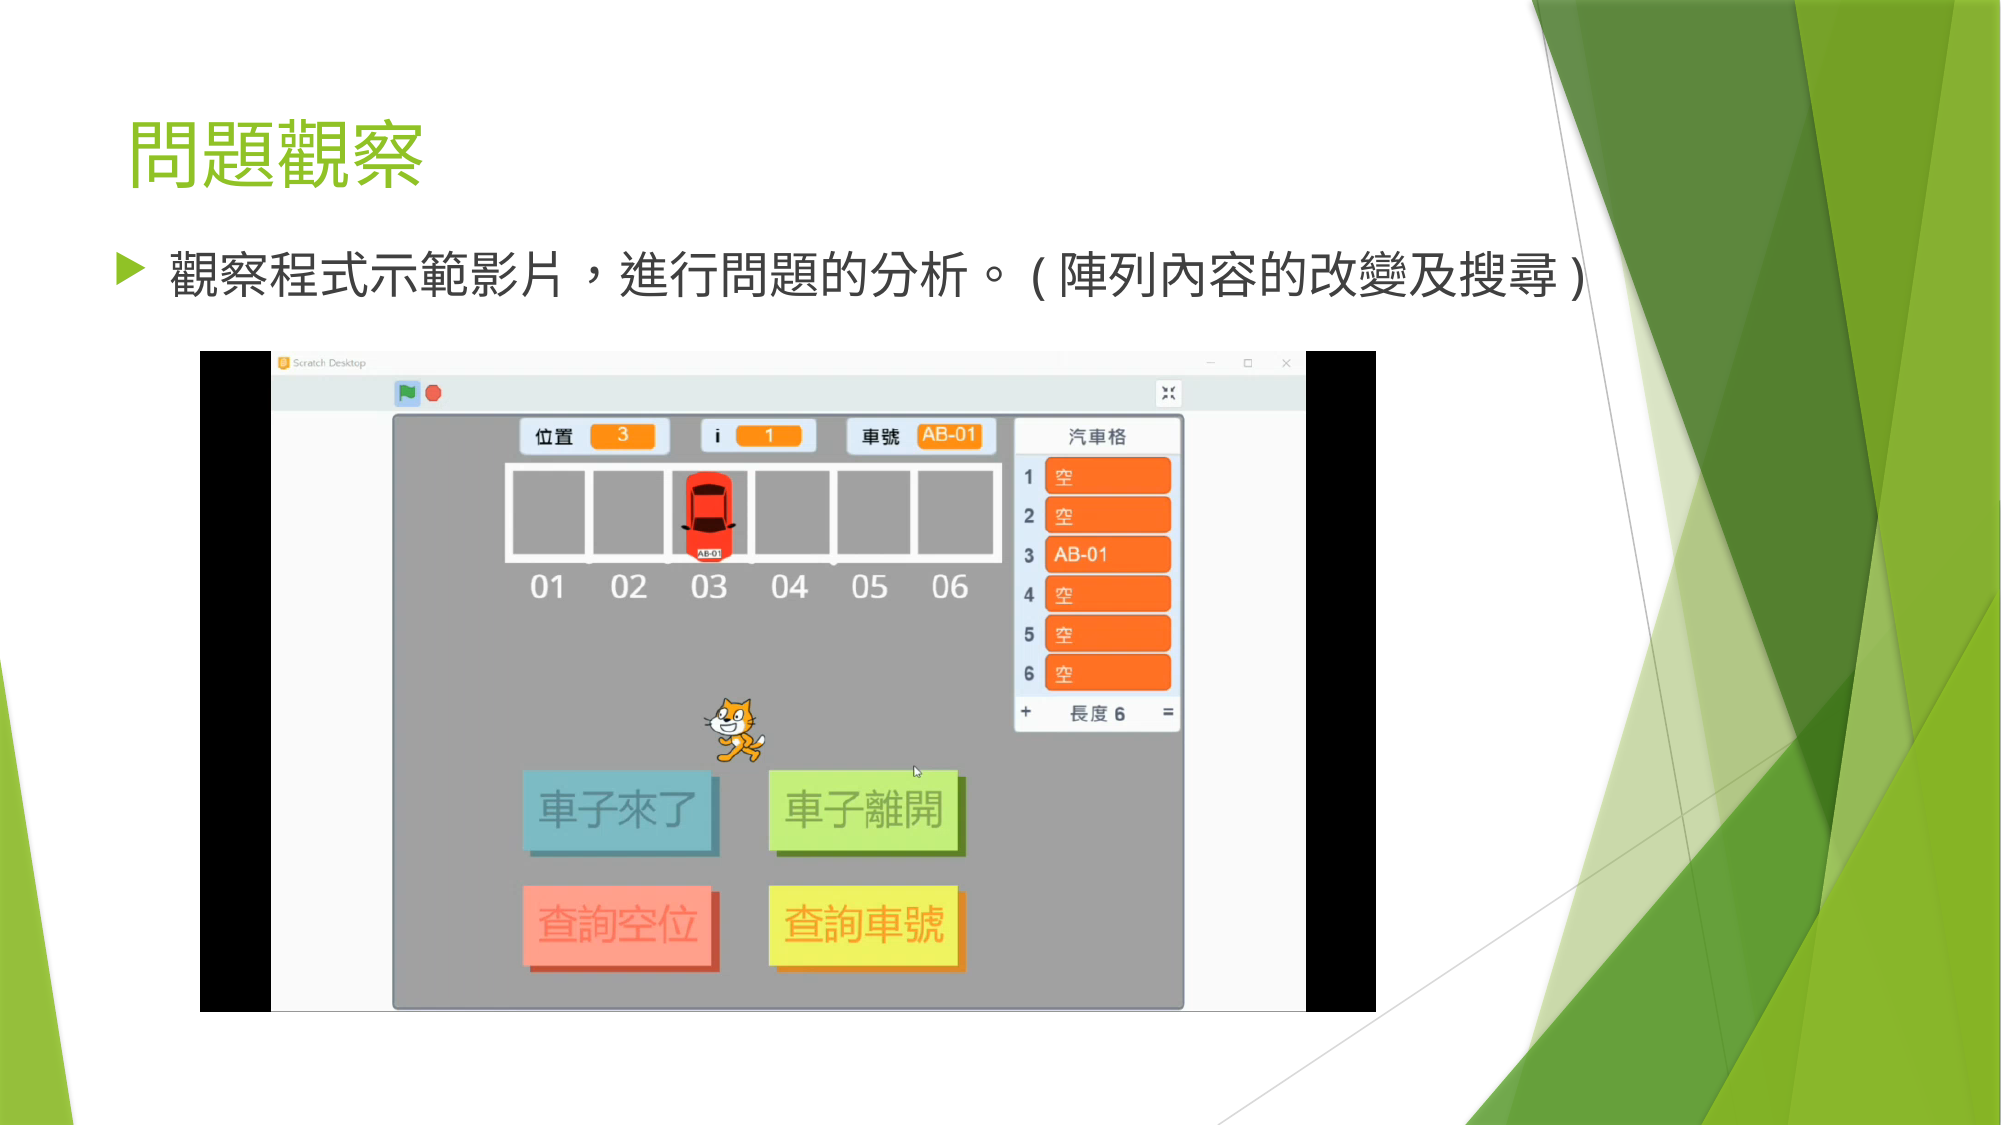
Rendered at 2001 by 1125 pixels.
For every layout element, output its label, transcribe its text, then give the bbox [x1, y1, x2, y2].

title 問題觀察 [111, 99, 1522, 236]
list 觀察程式示範影片，進行問題的分析。(陣列內容的改變及搜尋) [97, 236, 1796, 345]
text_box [199, 350, 1377, 1013]
